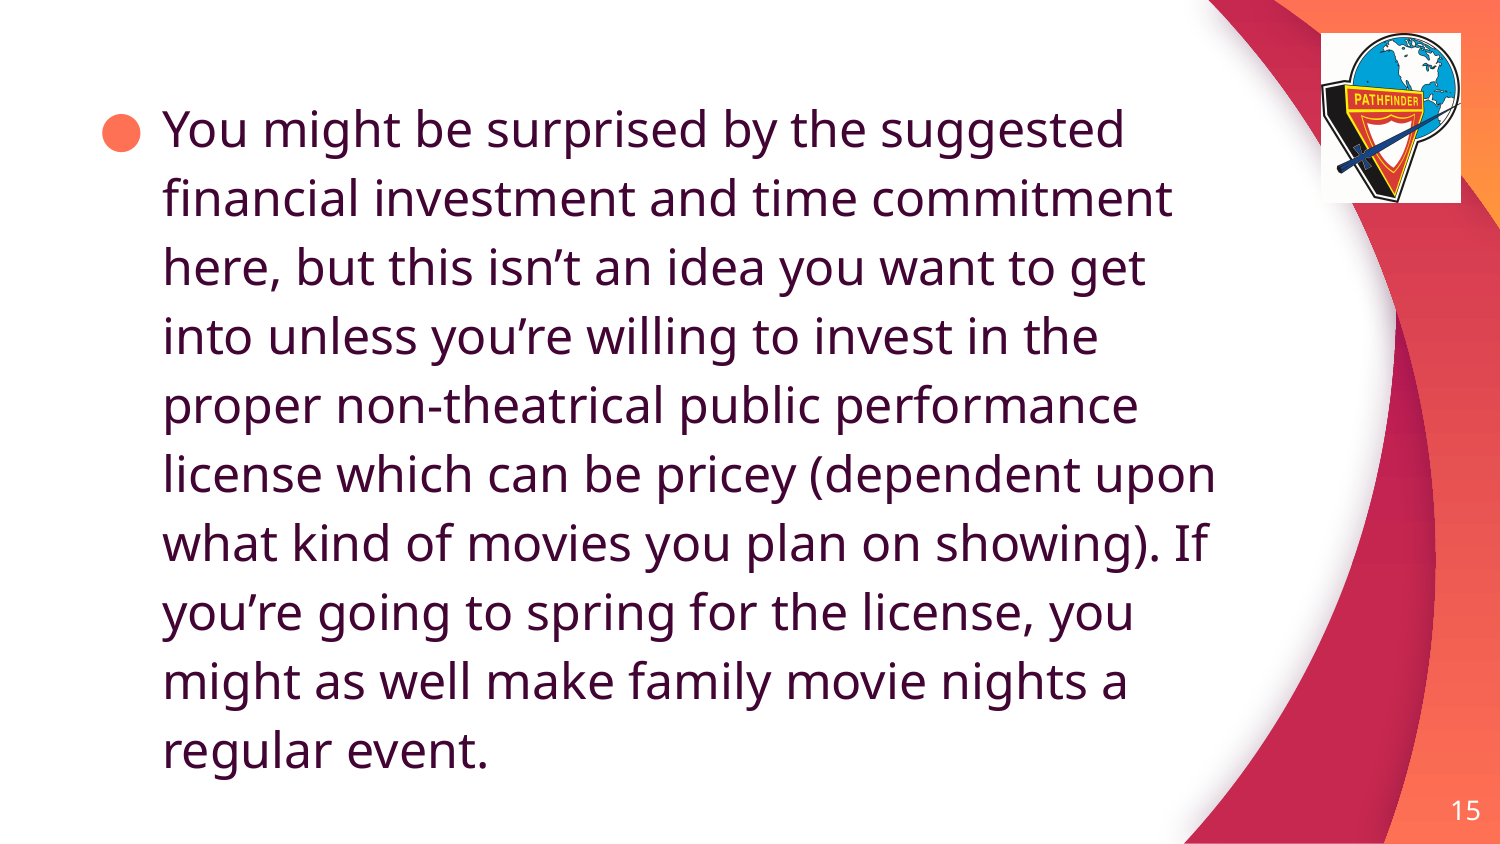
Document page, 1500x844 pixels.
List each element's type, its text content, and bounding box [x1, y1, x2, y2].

picture [1321, 33, 1462, 203]
slide_number 15 [1391, 779, 1482, 844]
list You might be surprised by the suggested financial investment and time commitment here, but this isn’t an idea you want to get into unless you’re willing to invest in the proper non-theatrical public performance license which can be pricey (dependent upon what kind of movies you plan on showing). If you’re going to spring for the license, you might as well make family movie nights a regular event. [87, 88, 1230, 564]
